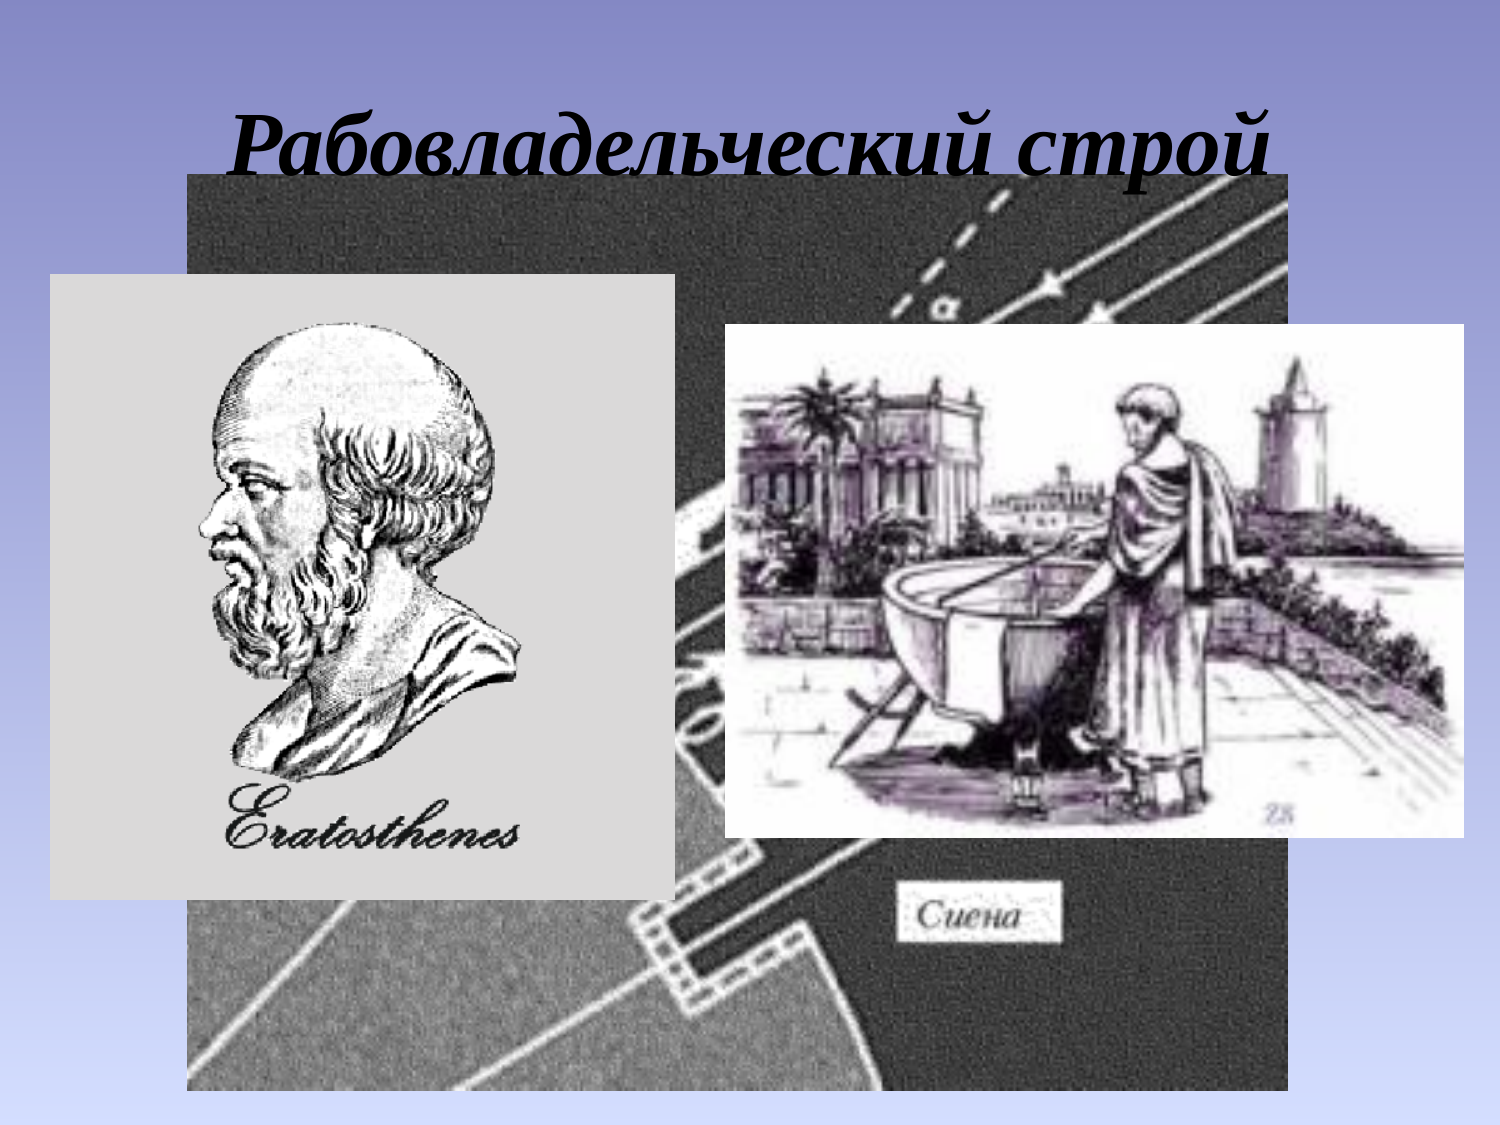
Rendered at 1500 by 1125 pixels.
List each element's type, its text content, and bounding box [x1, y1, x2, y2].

picture [49, 174, 1464, 1091]
title Рабовладельческий строй [74, 44, 1426, 233]
